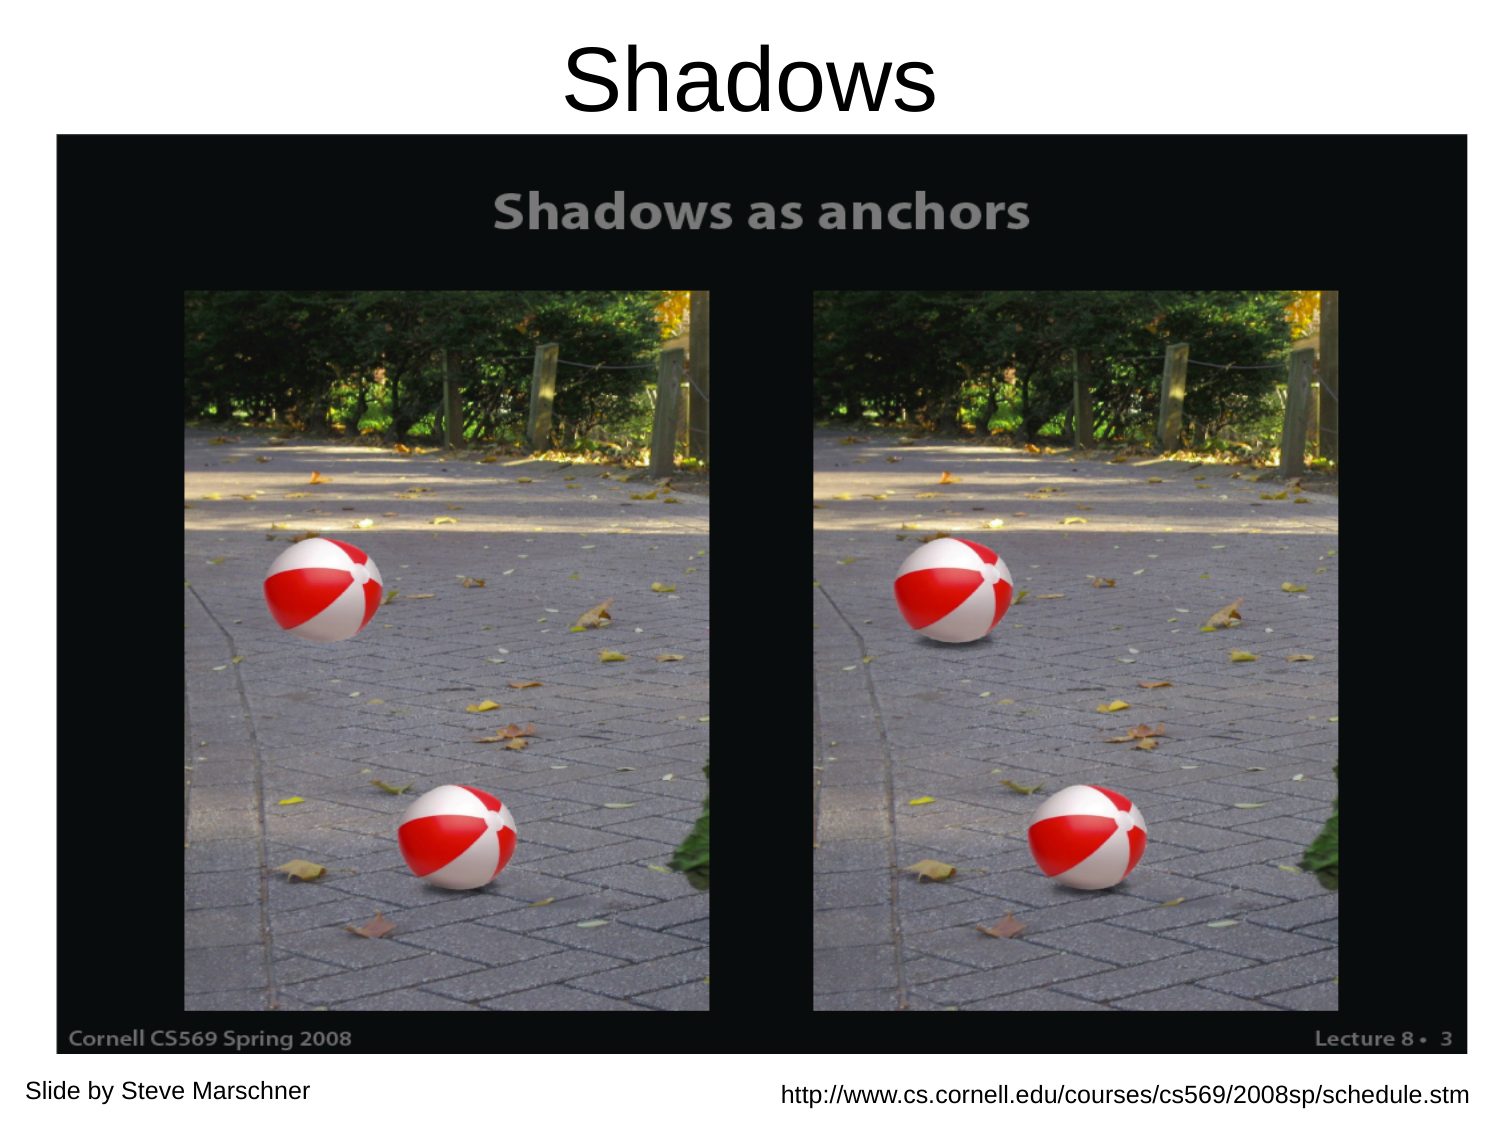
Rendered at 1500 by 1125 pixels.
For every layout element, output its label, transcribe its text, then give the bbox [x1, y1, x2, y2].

picture [54, 133, 1468, 1054]
text_box Slide by Steve Marschner [10, 1066, 326, 1112]
text_box http://www.cs.cornell.edu/courses/cs569/2008sp/schedule.stm [766, 1071, 1486, 1116]
title Shadows [0, 0, 1500, 151]
